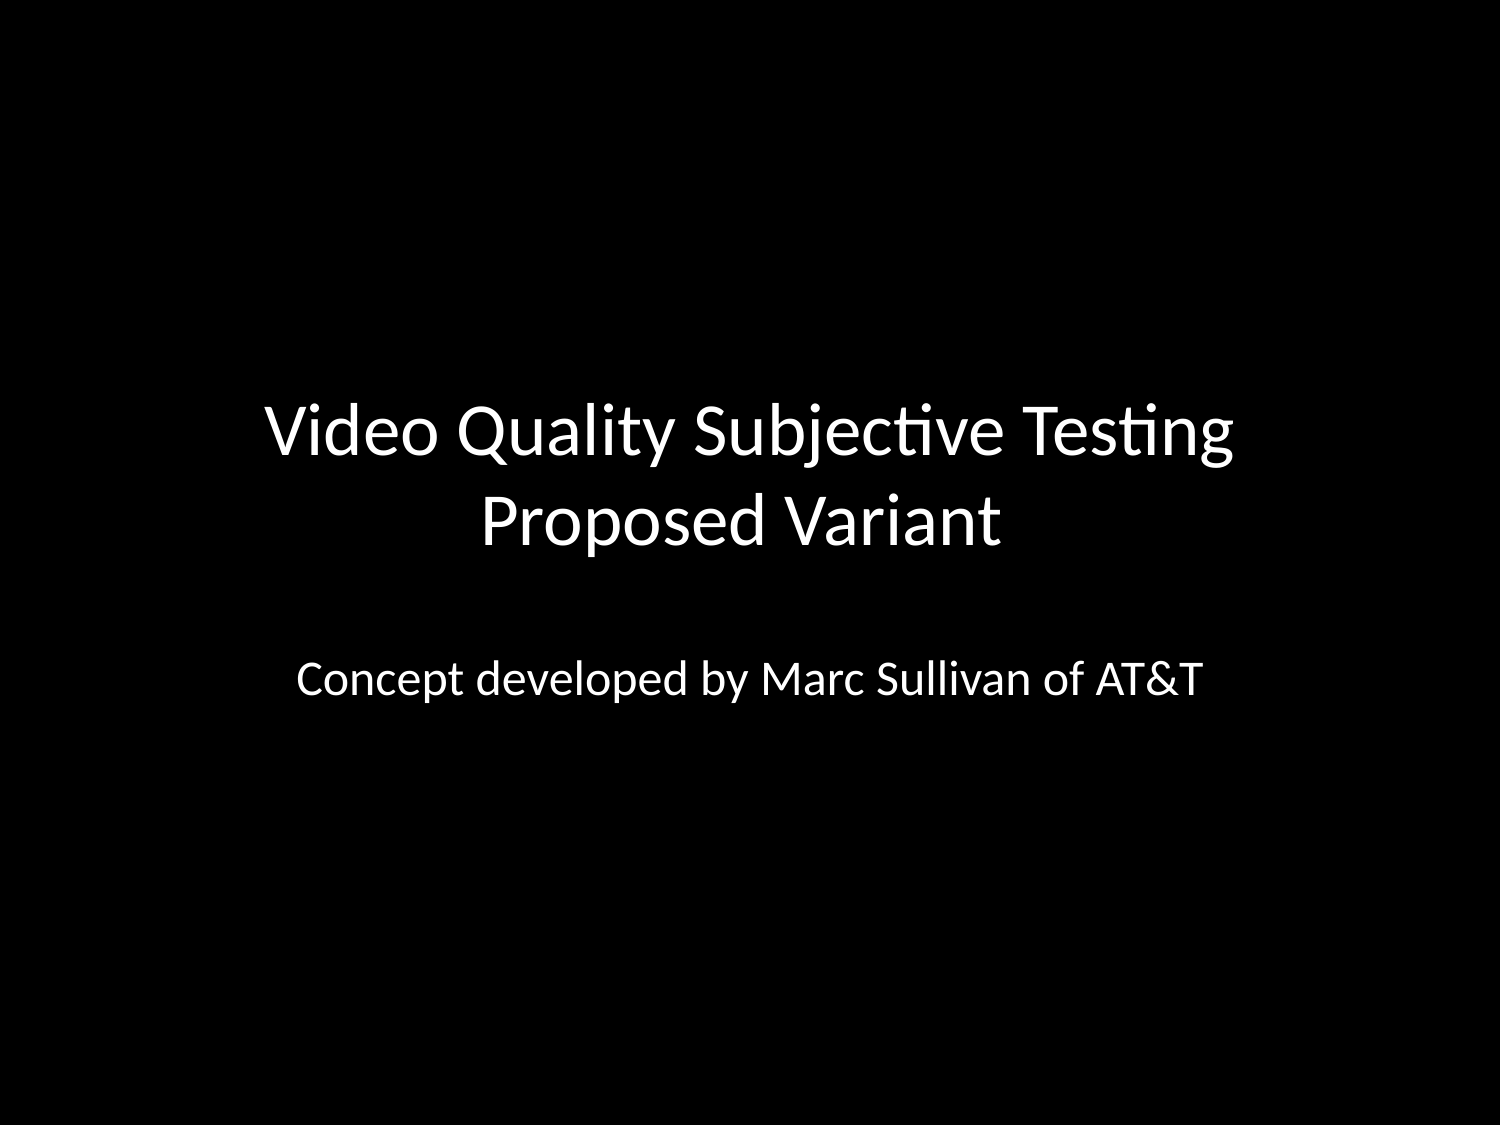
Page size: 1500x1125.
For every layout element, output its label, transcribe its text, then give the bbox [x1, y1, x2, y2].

subtitle Concept developed by Marc Sullivan of AT&T [225, 637, 1275, 925]
title Video Quality Subjective Testing Proposed Variant [112, 349, 1388, 591]
